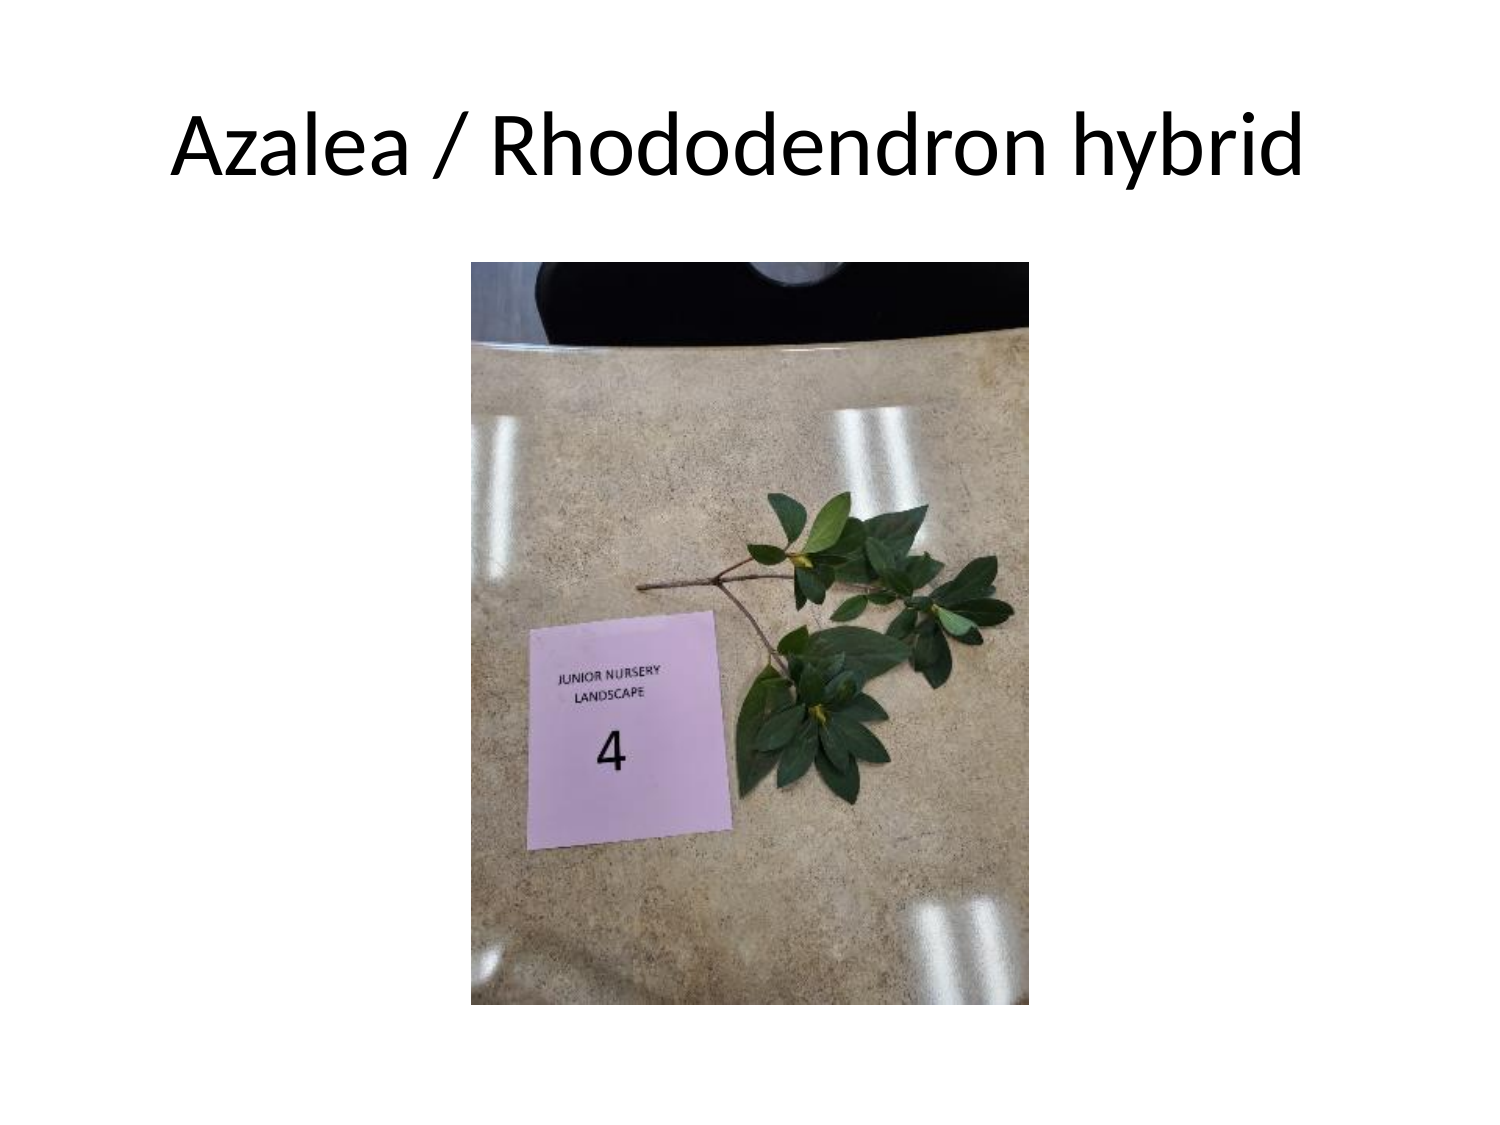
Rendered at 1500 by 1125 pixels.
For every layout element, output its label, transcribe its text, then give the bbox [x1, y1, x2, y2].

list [471, 262, 1029, 1006]
title Azalea / Rhododendron hybrid [75, 45, 1425, 233]
